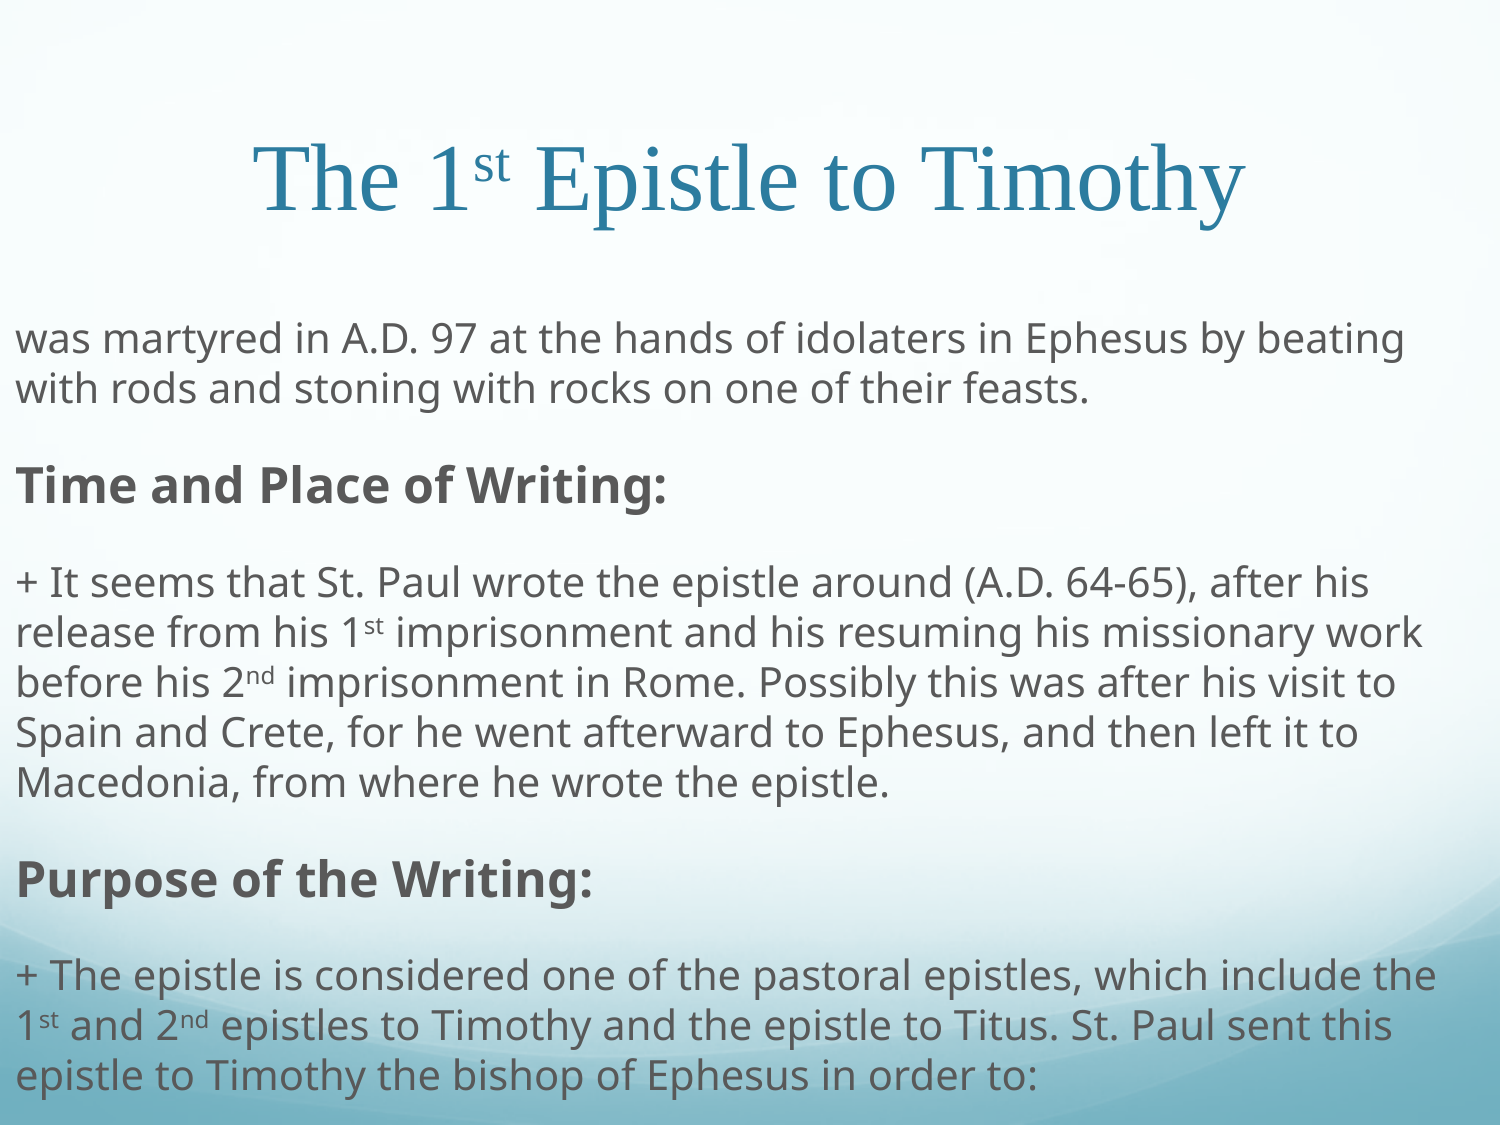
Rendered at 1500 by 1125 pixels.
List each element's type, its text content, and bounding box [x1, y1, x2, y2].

title The 1st Epistle to Timothy [90, 17, 1410, 238]
list was martyred in A.D. 97 at the hands of idolaters in Ephesus by beating with rods and stoning with rocks on one of their feasts. Time and Place of Writing: + It seems that St. Paul wrote the epistle around (A.D. 64-65), after his release from his 1st imprisonment and his resuming his missionary work before his 2nd imprisonment in Rome. Possibly this was after his visit to Spain and Crete, for he went afterward to Ephesus, and then left it to Macedonia, from where he wrote the epistle. Purpose of the Writing: + The epistle is considered one of the pastoral epistles, which include the 1st and 2nd epistles to Timothy and the epistle to Titus. St. Paul sent this epistle to Timothy the bishop of Ephesus in order to: [0, 304, 1500, 1125]
